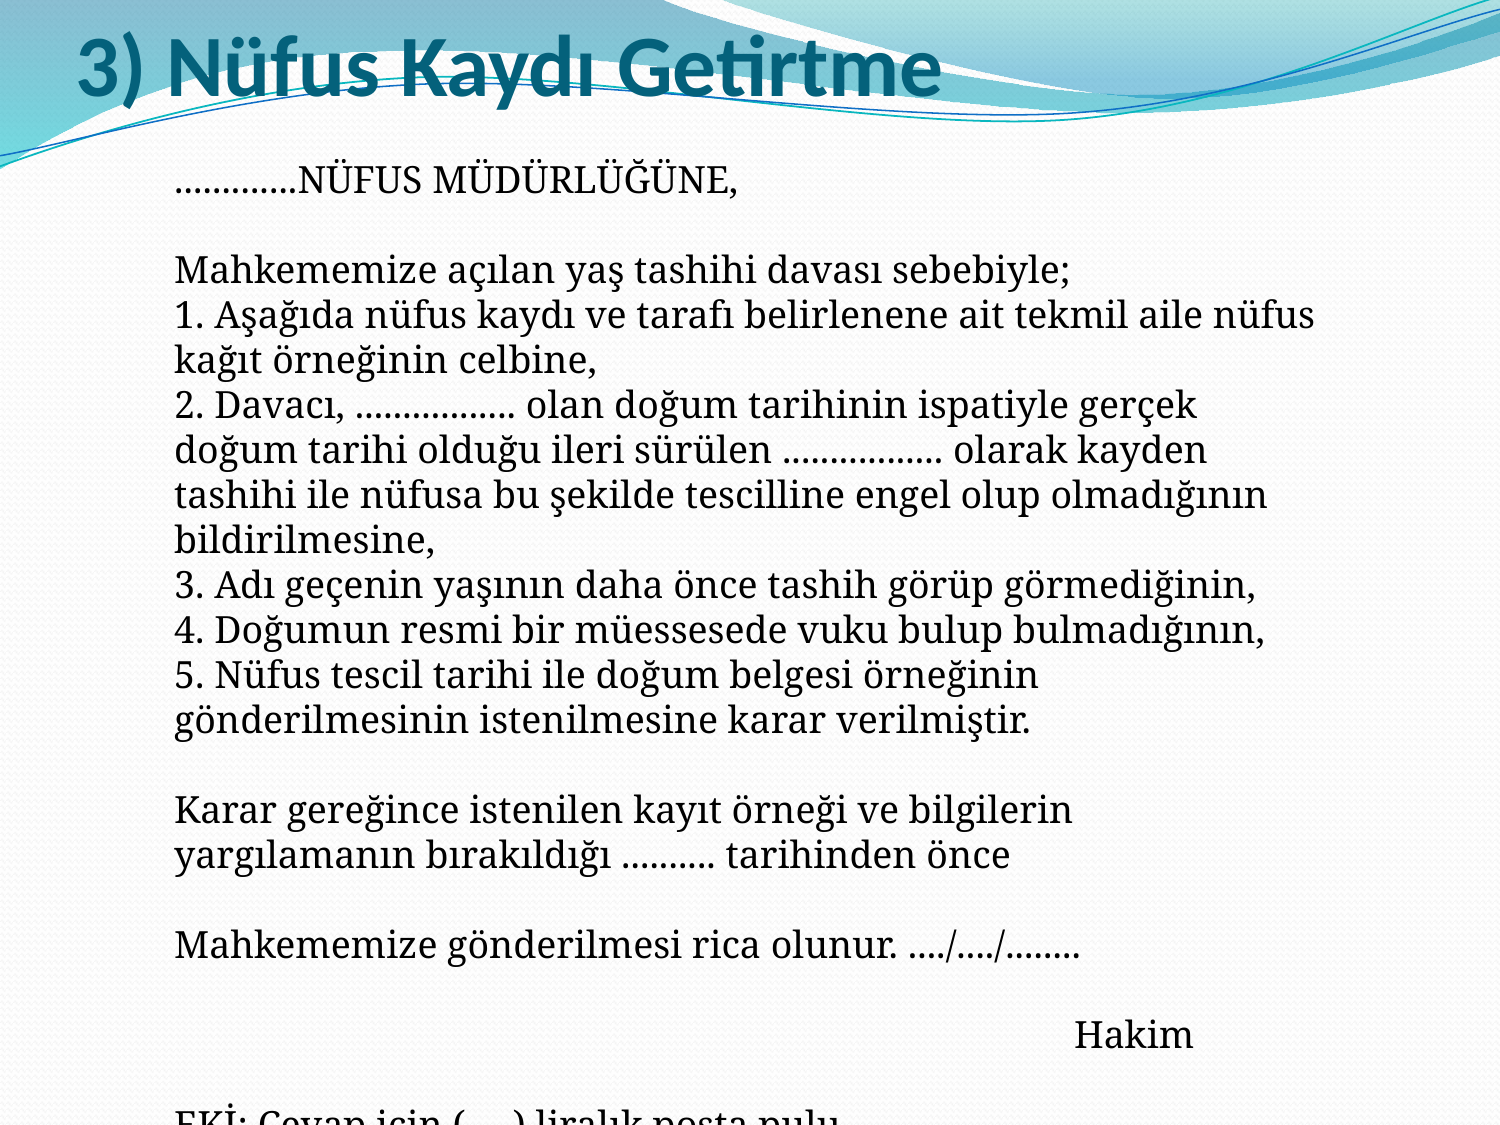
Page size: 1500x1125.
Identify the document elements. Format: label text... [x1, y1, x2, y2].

title 3) Nüfus Kaydı Getirtme [75, 0, 1425, 114]
text_box .............NÜFUS MÜDÜRLÜĞÜNE, Mahkememize açılan yaş tashihi davası sebebiyle; 1. Aşağıda nüfus kaydı ve tarafı belirlenene ait tekmil aile nüfus kağıt örneğinin celbine, 2. Davacı, ................. olan doğum tarihinin ispatiyle gerçek doğum tarihi olduğu ileri sürülen ................. olarak kayden tashihi ile nüfusa bu şekilde tescilline engel olup olmadığının bildirilmesine, 3. Adı geçenin yaşının daha önce tashih görüp görmediğinin, 4. Doğumun resmi bir müessesede vuku bulup bulmadığının, 5. Nüfus tescil tarihi ile doğum belgesi örneğinin gönderilmesinin istenilmesine karar verilmiştir. Karar gereğince istenilen kayıt örneği ve bilgilerin yargılamanın bırakıldığı .......... tarihinden önce Mahkememize gönderilmesi rica olunur. ..../..../........ Hakim EKİ: Cevap için (.....) liralık posta pulu [159, 148, 1341, 1125]
